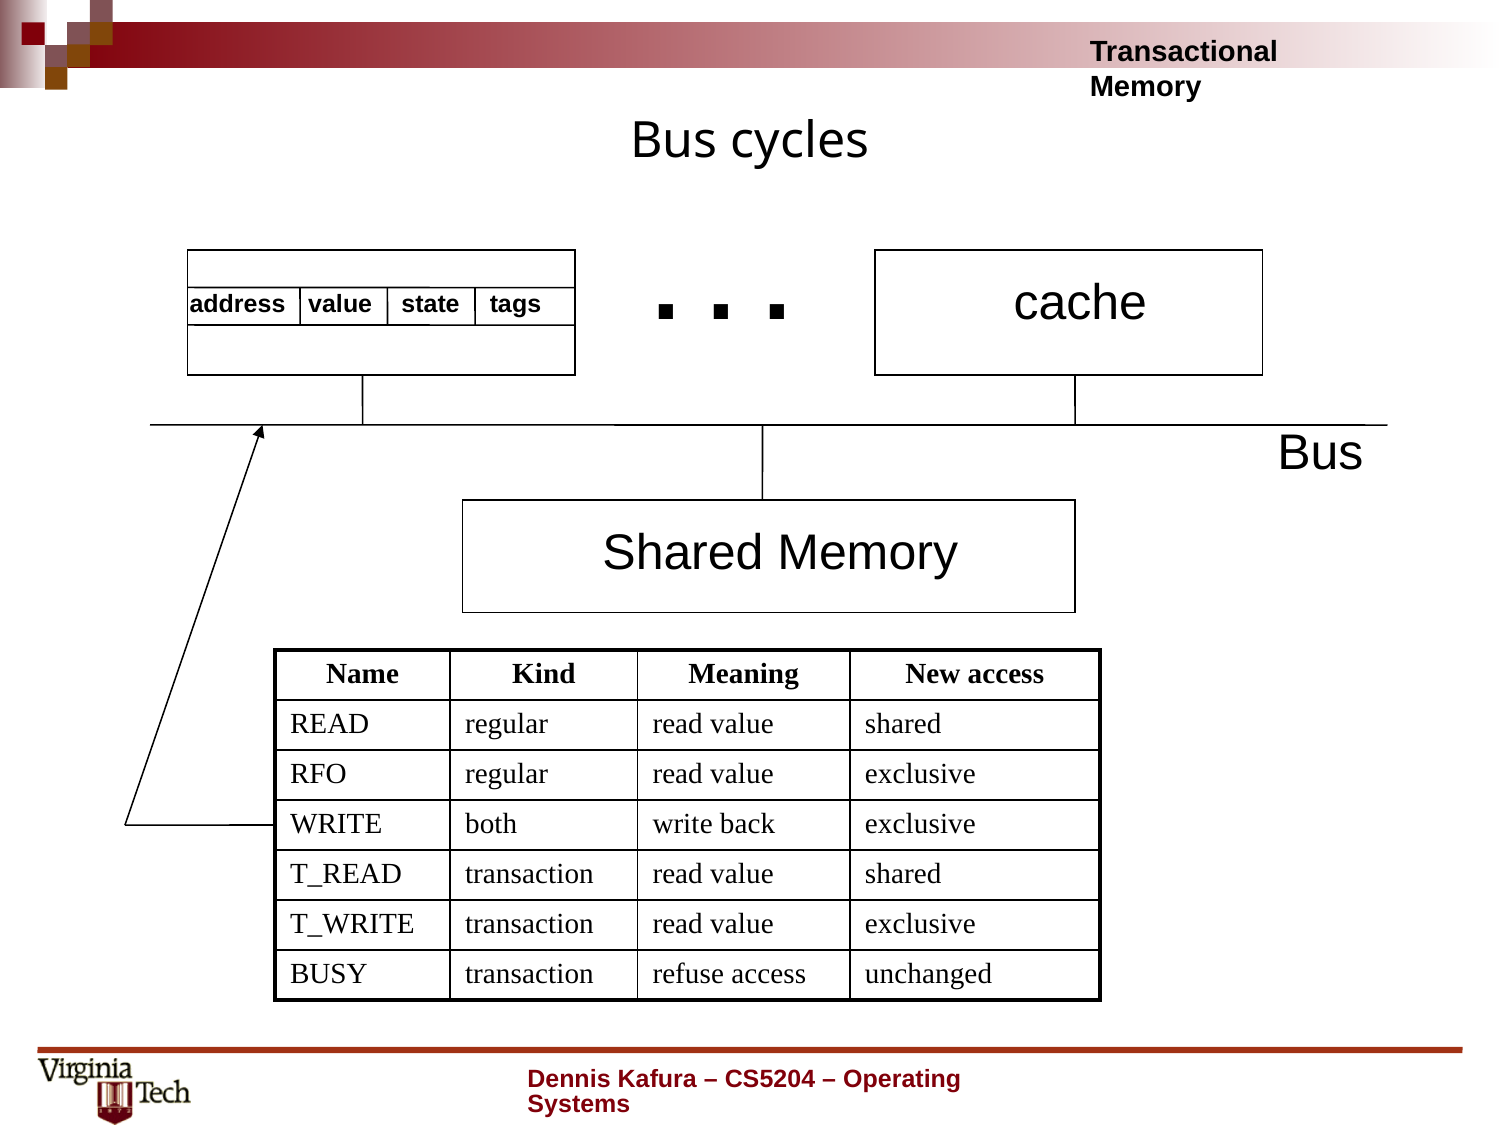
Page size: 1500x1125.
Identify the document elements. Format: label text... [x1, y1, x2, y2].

table_cell transaction [451, 951, 637, 998]
table_header Name [277, 652, 449, 699]
table_header New access [851, 652, 1098, 699]
table_cell READ [277, 701, 449, 749]
table_cell BUSY [277, 951, 449, 998]
table_cell exclusive [851, 901, 1098, 949]
picture [37, 1058, 191, 1125]
table_cell refuse access [638, 951, 849, 998]
table_cell T_WRITE [277, 901, 449, 949]
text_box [149, 212, 1388, 613]
table_cell read value [638, 751, 849, 799]
table_cell read value [638, 701, 849, 749]
table_cell read value [638, 901, 849, 949]
table_cell unchanged [851, 951, 1098, 998]
table_cell shared [851, 851, 1098, 899]
table_cell transaction [451, 901, 637, 949]
table_cell write back [638, 801, 849, 849]
table_cell regular [451, 751, 637, 799]
table_cell transaction [451, 851, 637, 899]
table_cell both [451, 801, 637, 849]
table_cell WRITE [277, 801, 449, 849]
table_cell T_READ [277, 851, 449, 899]
table_cell exclusive [851, 801, 1098, 849]
table_cell read value [638, 851, 849, 899]
table_cell shared [851, 701, 1098, 749]
table_cell regular [451, 701, 637, 749]
table_header Kind [451, 652, 637, 699]
table_header Meaning [638, 652, 849, 699]
title Bus cycles [74, 87, 1426, 188]
footer Dennis Kafura – CS5204 – Operating Systems [512, 1024, 988, 1101]
table_cell exclusive [851, 751, 1098, 799]
table_cell RFO [277, 751, 449, 799]
